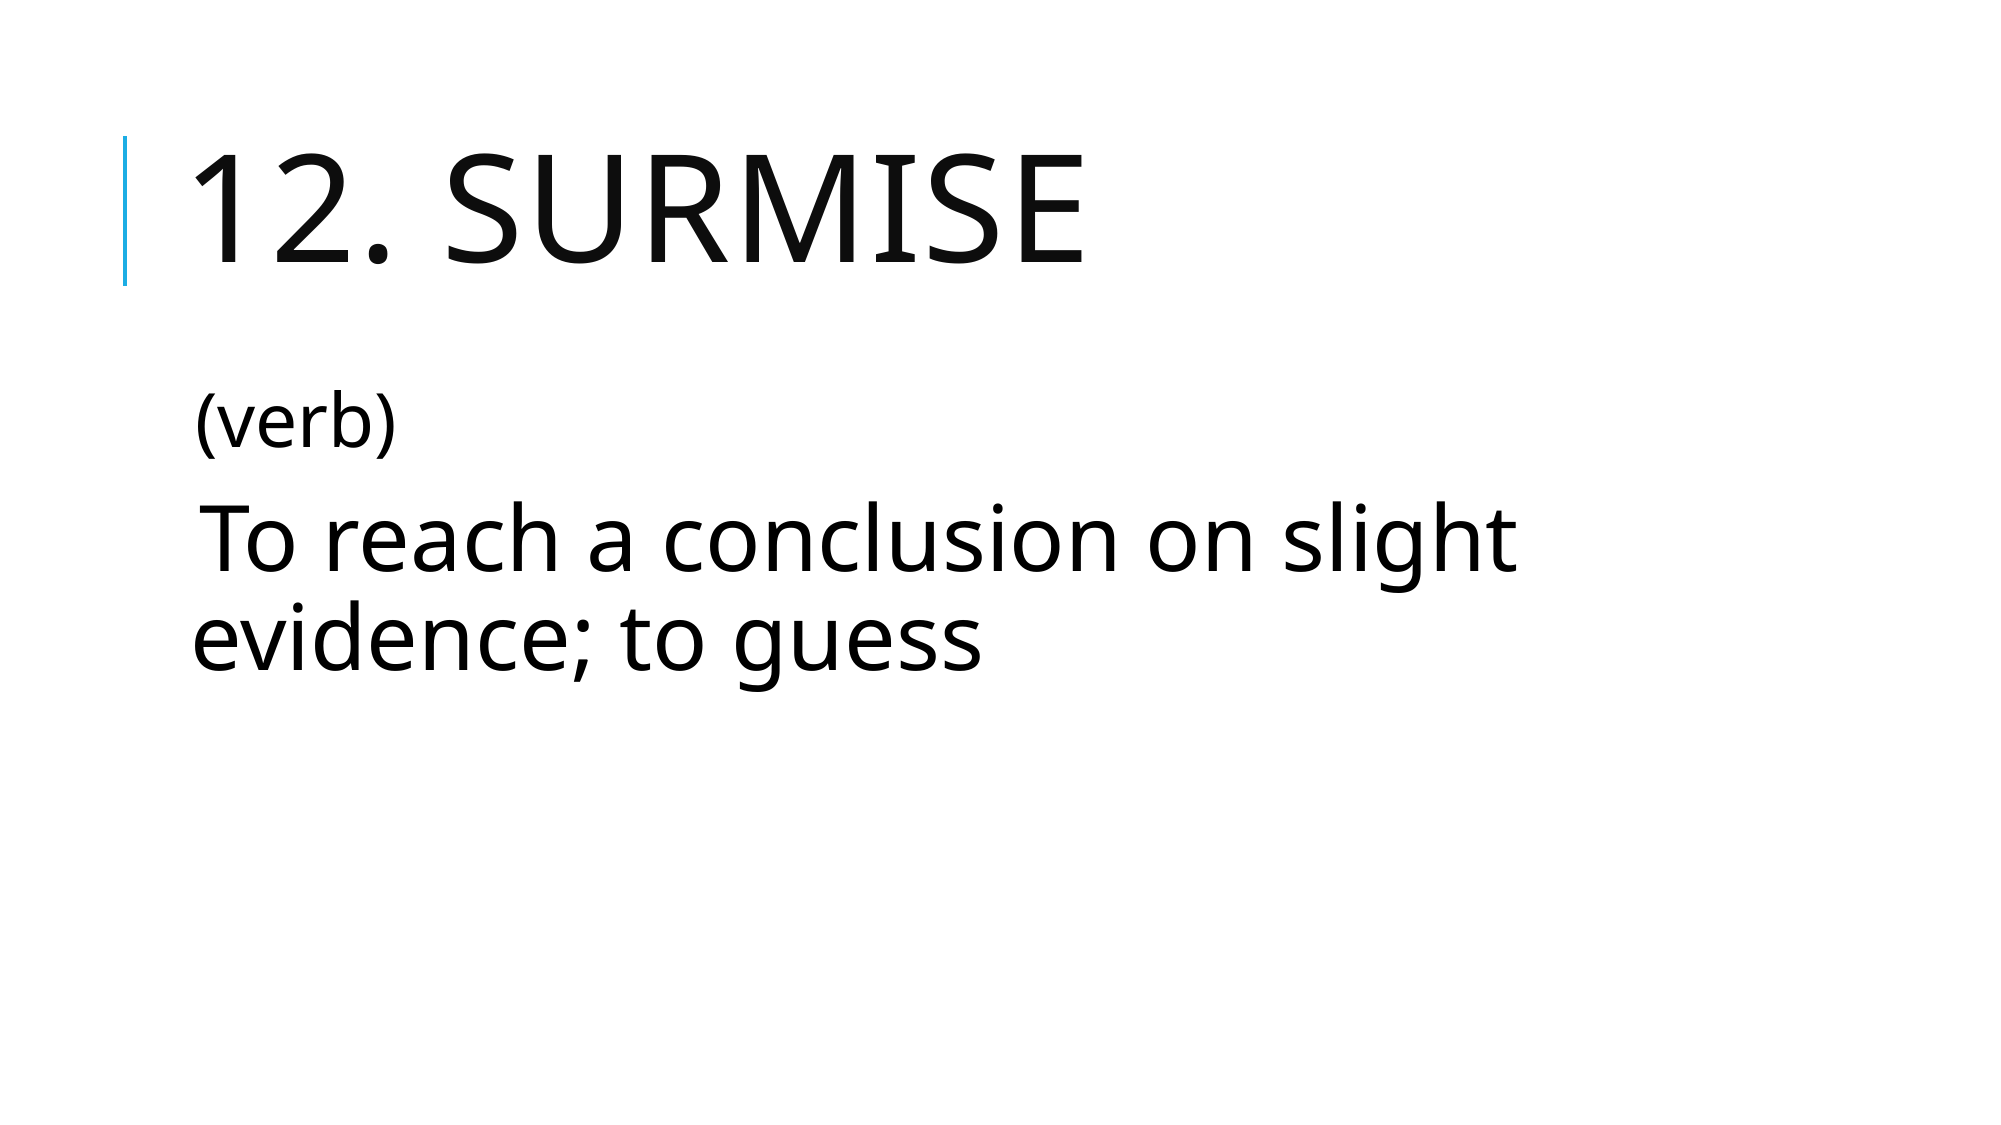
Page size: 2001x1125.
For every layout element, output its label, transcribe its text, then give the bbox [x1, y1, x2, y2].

title 12. surmise [168, 96, 1763, 342]
list (verb) To reach a conclusion on slight evidence; to guess [168, 375, 1763, 1035]
